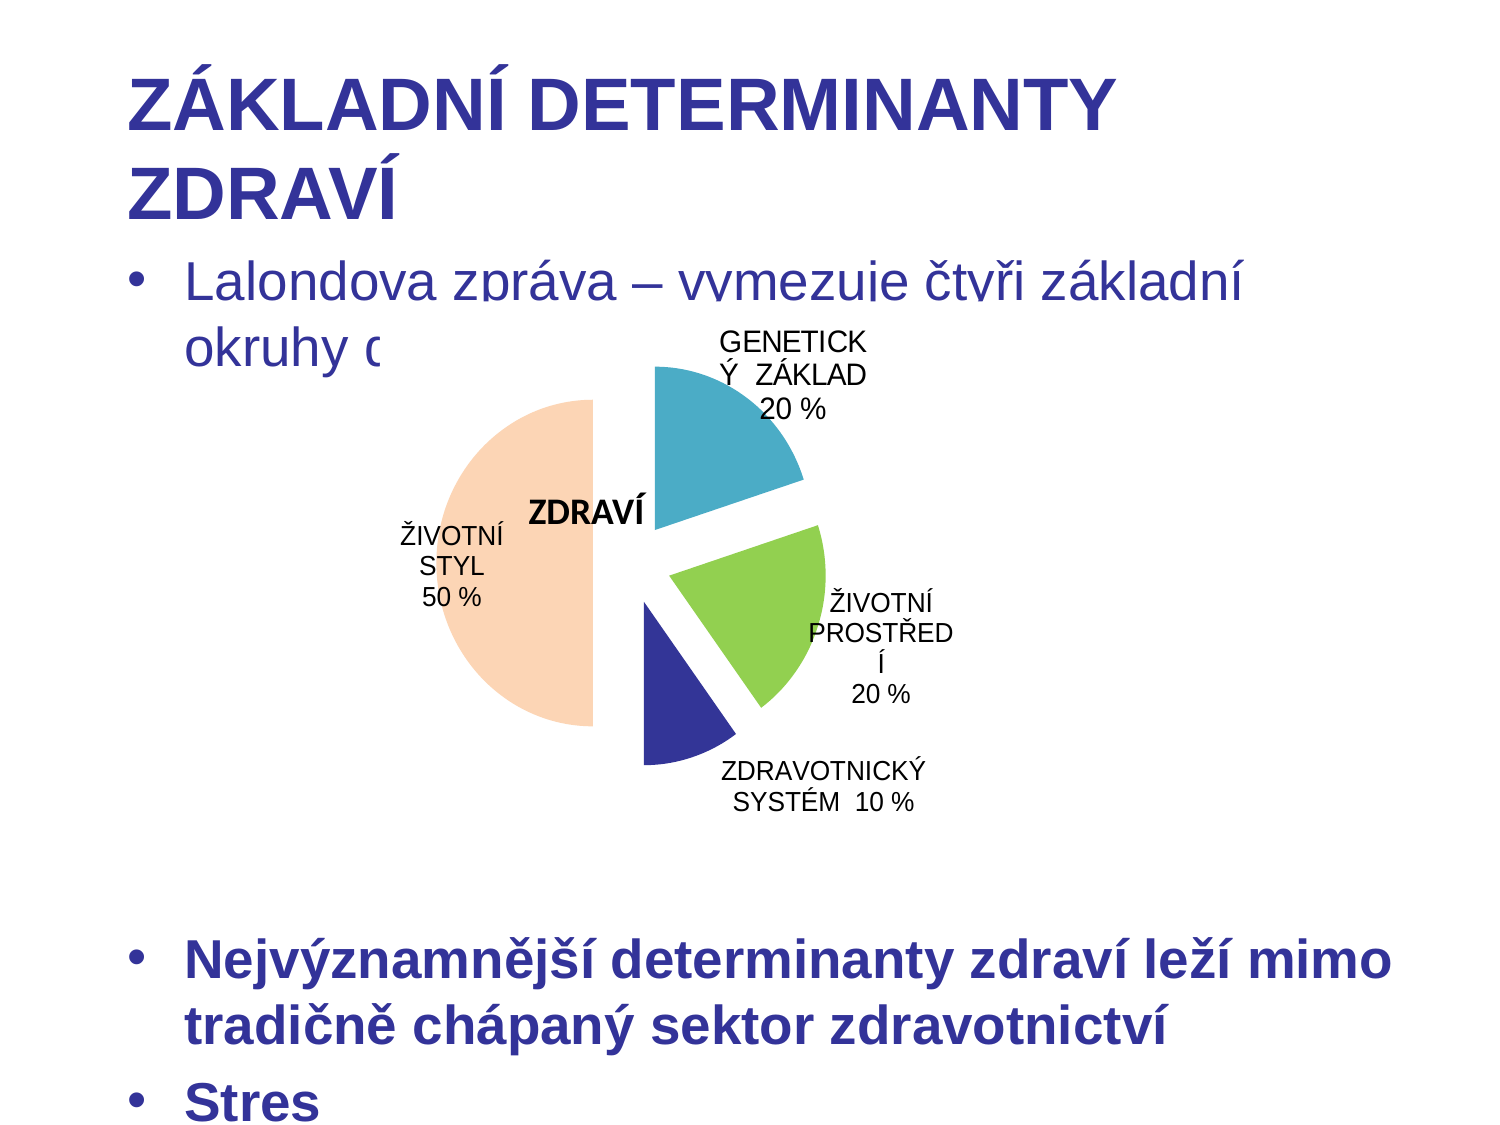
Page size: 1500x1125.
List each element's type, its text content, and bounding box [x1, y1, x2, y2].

chart [324, 290, 1124, 827]
list ZÁKLADNÍ DETERMINANTY ZDRAVÍ Lalondova zpráva – vymezuje čtyři základní okruhy determinant zdraví Nejvýznamnější determinanty zdraví leží mimo tradičně chápaný sektor zdravotnictví Stres [112, 48, 1414, 1125]
